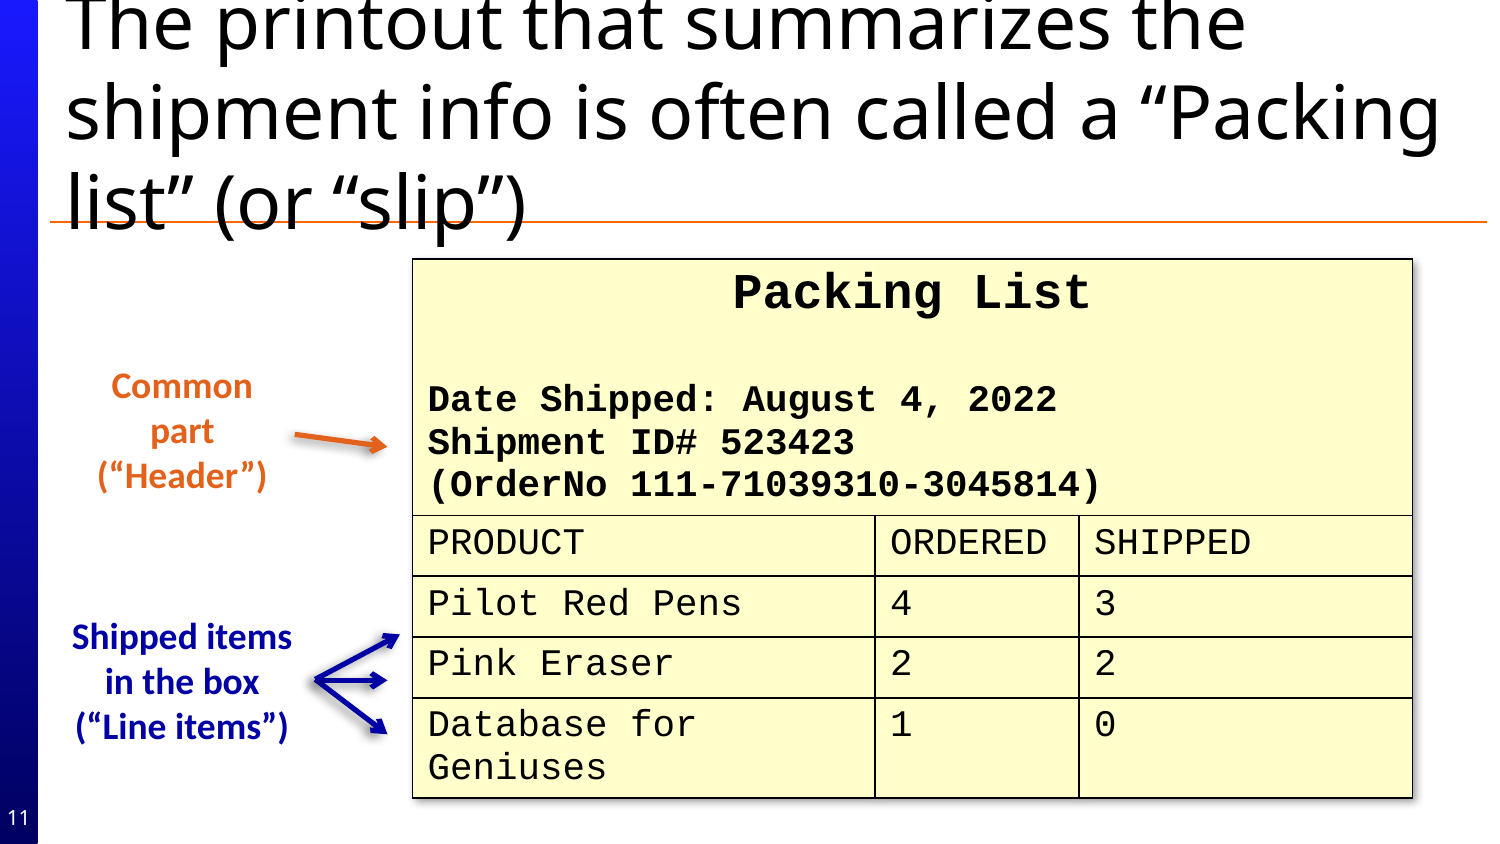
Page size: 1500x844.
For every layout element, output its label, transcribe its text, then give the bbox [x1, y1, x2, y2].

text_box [314, 634, 401, 680]
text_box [294, 434, 388, 448]
table_cell 2 [1080, 638, 1412, 697]
slide_number 11 [0, 796, 38, 842]
text_box Shipped items in the box (“Line items”) [65, 610, 299, 748]
table_cell 0 [1080, 699, 1412, 797]
table_cell PRODUCT [413, 516, 874, 575]
table_cell 4 [876, 577, 1078, 636]
table_cell Pink Eraser [413, 638, 874, 697]
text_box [314, 690, 388, 735]
table_cell 3 [1080, 577, 1412, 636]
table_cell Pilot Red Pens [413, 577, 874, 636]
table_cell 1 [876, 699, 1078, 797]
table_cell SHIPPED [1080, 516, 1412, 575]
table_cell Database for Geniuses [413, 699, 874, 797]
table_cell ORDERED [876, 516, 1078, 575]
text_box Common part (“Header”) [81, 360, 284, 498]
table_cell 2 [876, 638, 1078, 697]
table_header Packing List Date Shipped: August 4, 2022 Shipment ID# 523423 (OrderNo 111-71039310-3045814) [413, 260, 1412, 515]
title The printout that summarizes the shipment info is often called a “Packing list” (or “slip”) [50, 9, 1488, 210]
